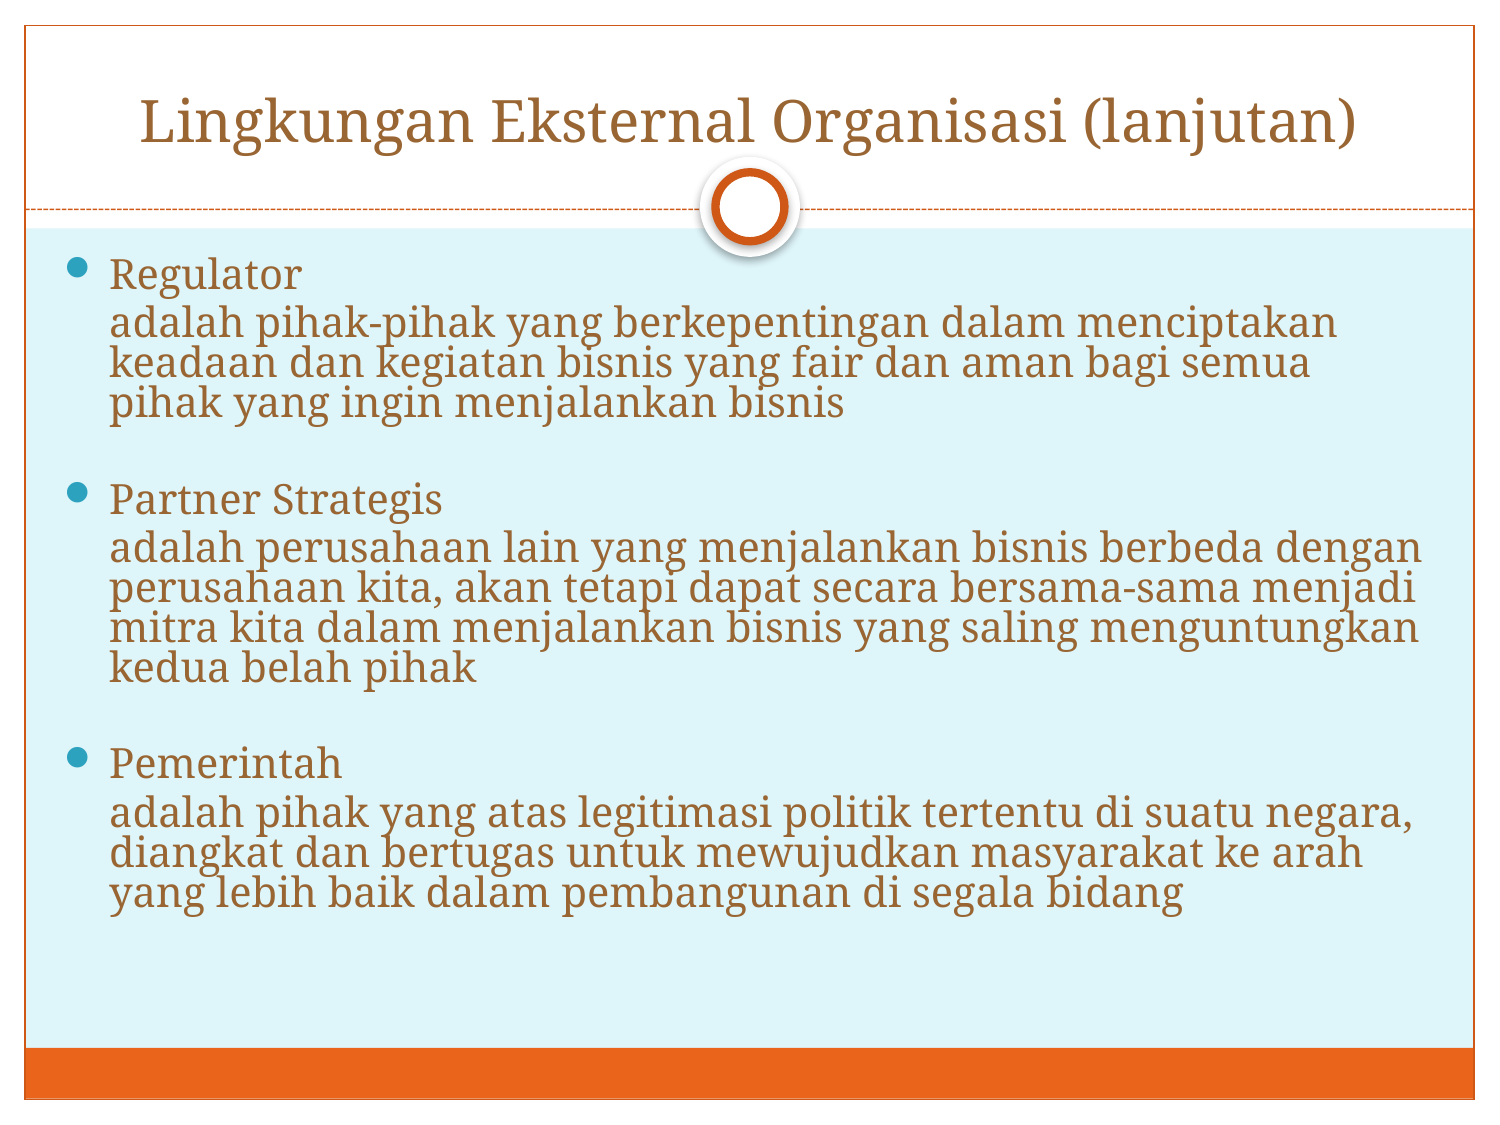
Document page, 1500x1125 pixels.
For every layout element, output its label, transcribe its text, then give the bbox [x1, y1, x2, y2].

title Lingkungan Eksternal Organisasi (lanjutan) [49, 37, 1450, 162]
list Regulator adalah pihak-pihak yang berkepentingan dalam menciptakan keadaan dan kegiatan bisnis yang fair dan aman bagi semua pihak yang ingin menjalankan bisnis Partner Strategis adalah perusahaan lain yang menjalankan bisnis berbeda dengan perusahaan kita, akan tetapi dapat secara bersama-sama menjadi mitra kita dalam menjalankan bisnis yang saling menguntungkan kedua belah pihak Pemerintah adalah pihak yang atas legitimasi politik tertentu di suatu negara, diangkat dan bertugas untuk mewujudkan masyarakat ke arah yang lebih baik dalam pembangunan di segala bidang [49, 249, 1450, 1005]
